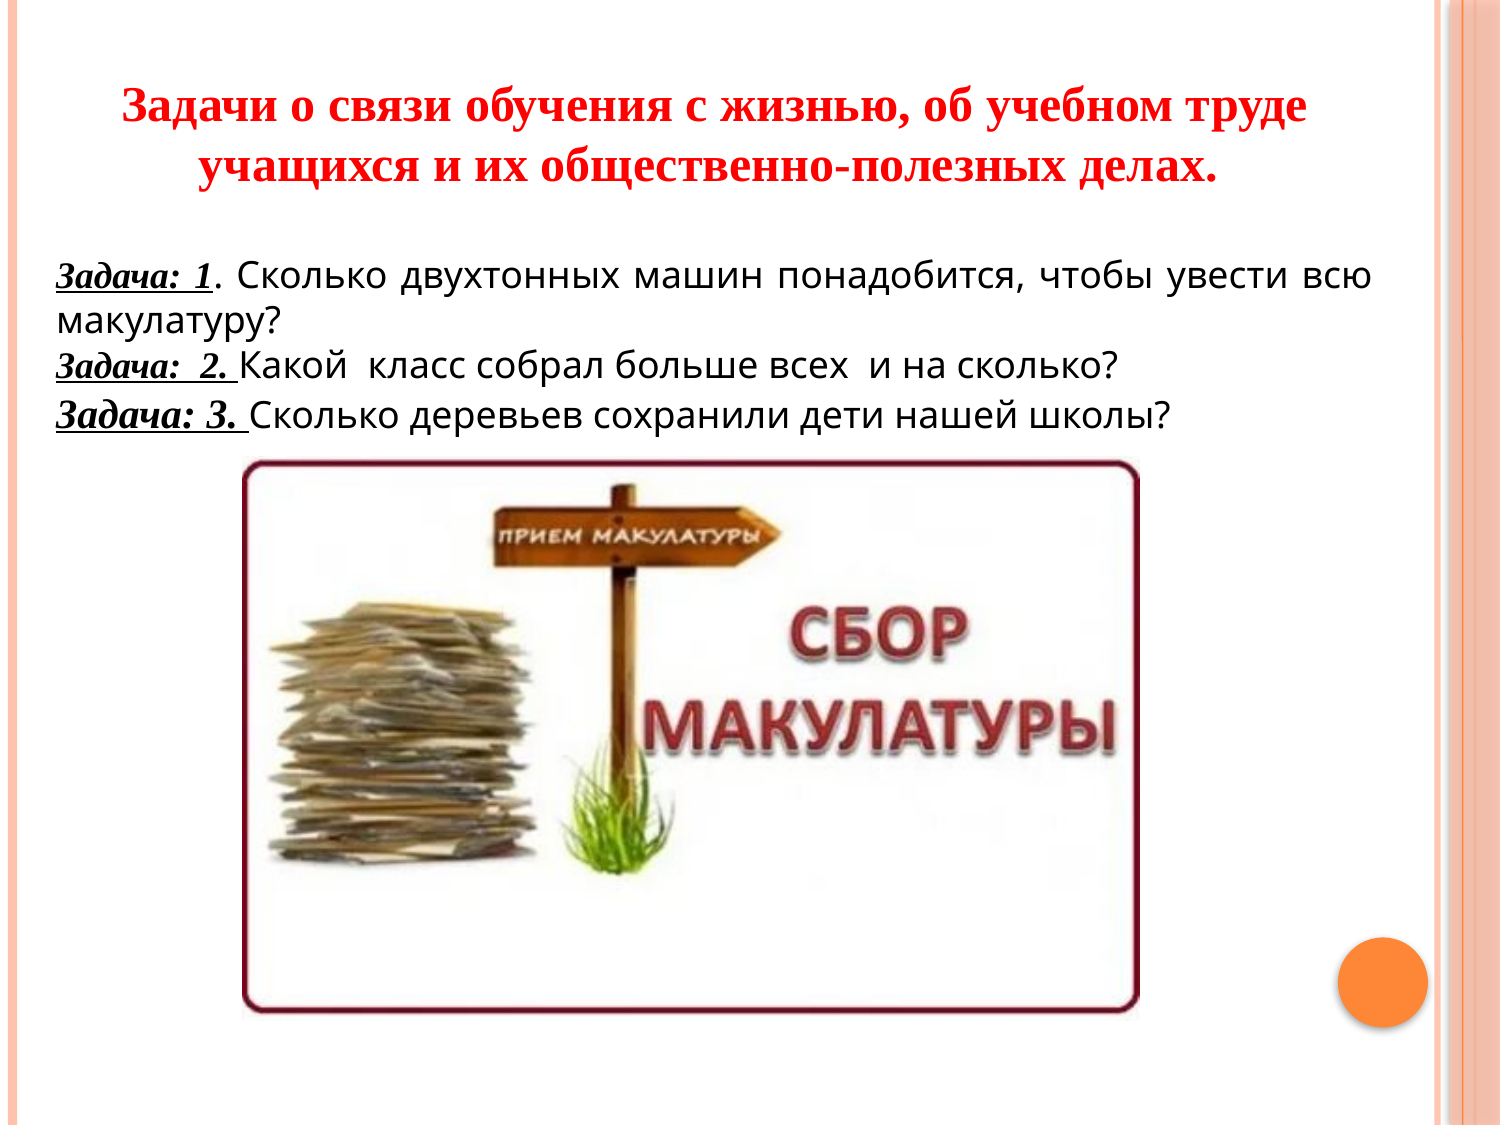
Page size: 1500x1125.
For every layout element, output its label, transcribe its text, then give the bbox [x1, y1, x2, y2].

picture [241, 455, 1141, 1022]
text_box Задачи о связи обучения с жизнью, об учебном труде учащихся и их общественно-полезных делах. Задача: 1. Сколько двухтонных машин понадобится, чтобы увести всю макулатуру? Задача: 2. Какой класс собрал больше всех и на сколько? Задача: 3. Сколько деревьев сохранили дети нашей школы? [41, 19, 1388, 444]
